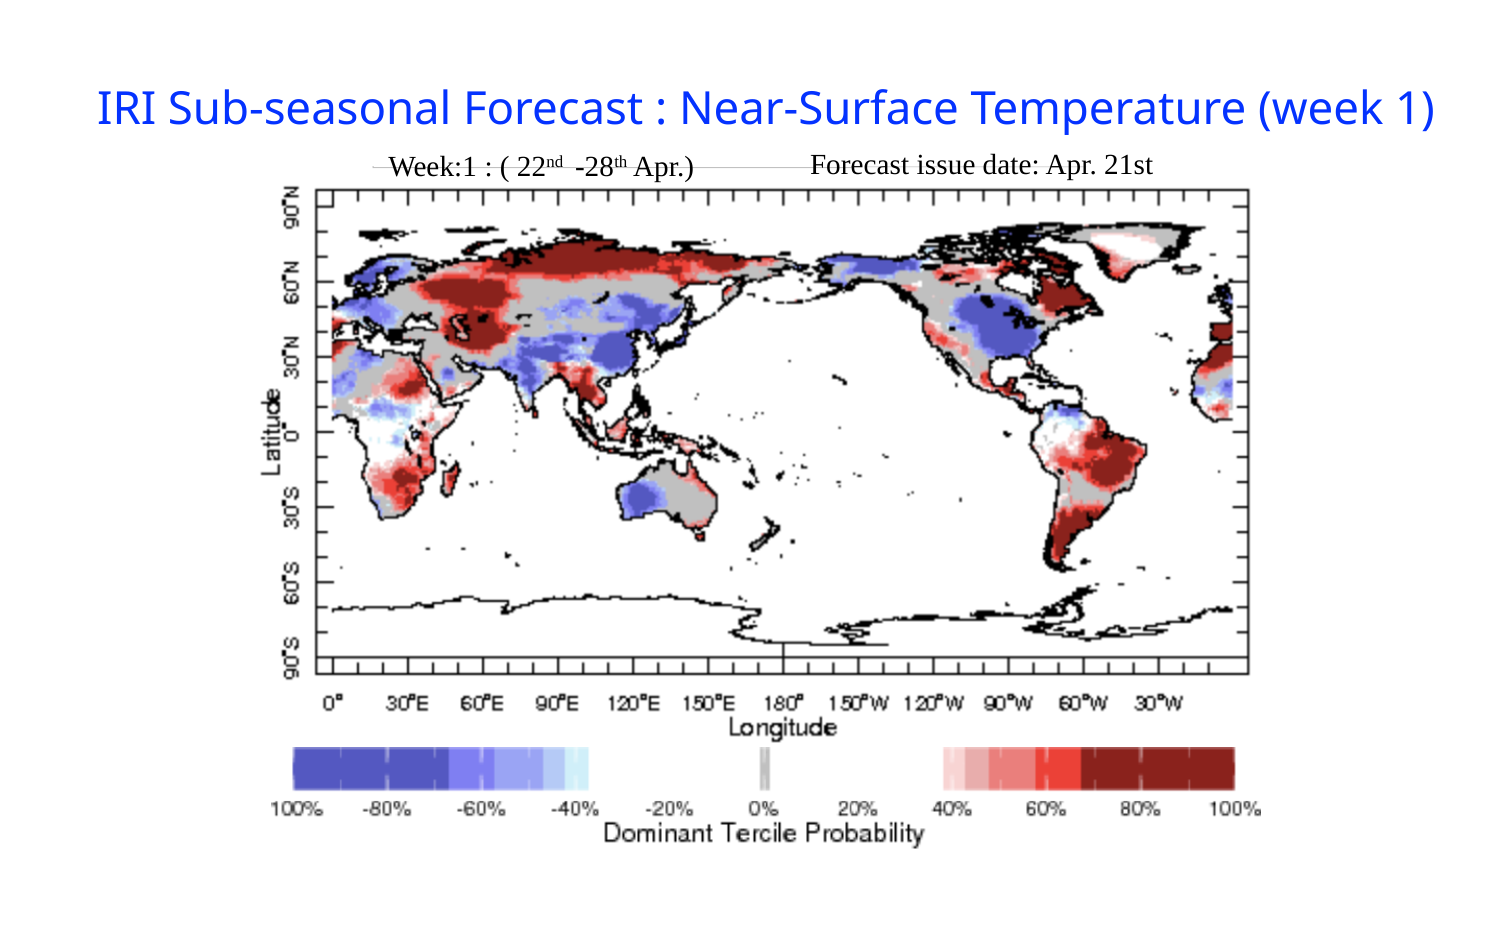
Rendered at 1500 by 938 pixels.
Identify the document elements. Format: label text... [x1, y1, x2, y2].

text_box Week:1 : ( 22nd -28th Apr.) [373, 140, 710, 164]
title IRI Sub-seasonal Forecast : Near-Surface Temperature (week 1) [77, 69, 1455, 144]
picture [235, 165, 1276, 883]
text_box Forecast issue date: Apr. 21st [795, 138, 1184, 164]
